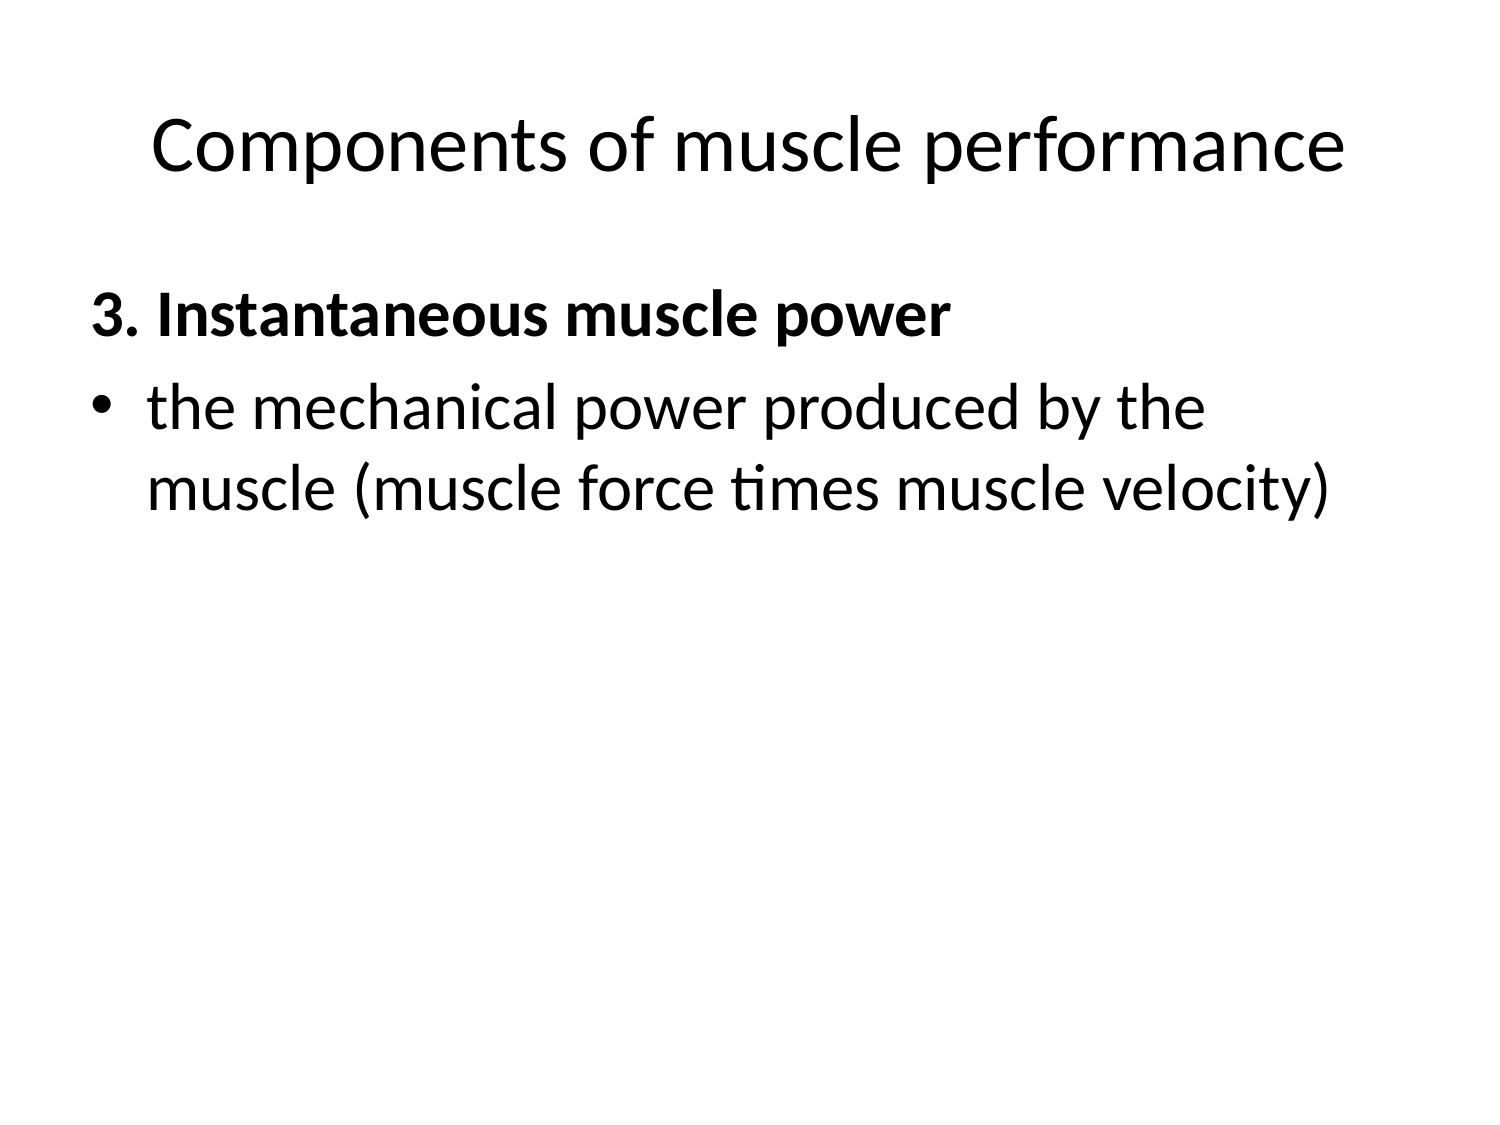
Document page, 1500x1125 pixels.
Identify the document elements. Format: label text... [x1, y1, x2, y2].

list 3. Instantaneous muscle power the mechanical power produced by the muscle (muscle force times muscle velocity) [75, 262, 1425, 1005]
title Components of muscle performance [75, 45, 1425, 233]
